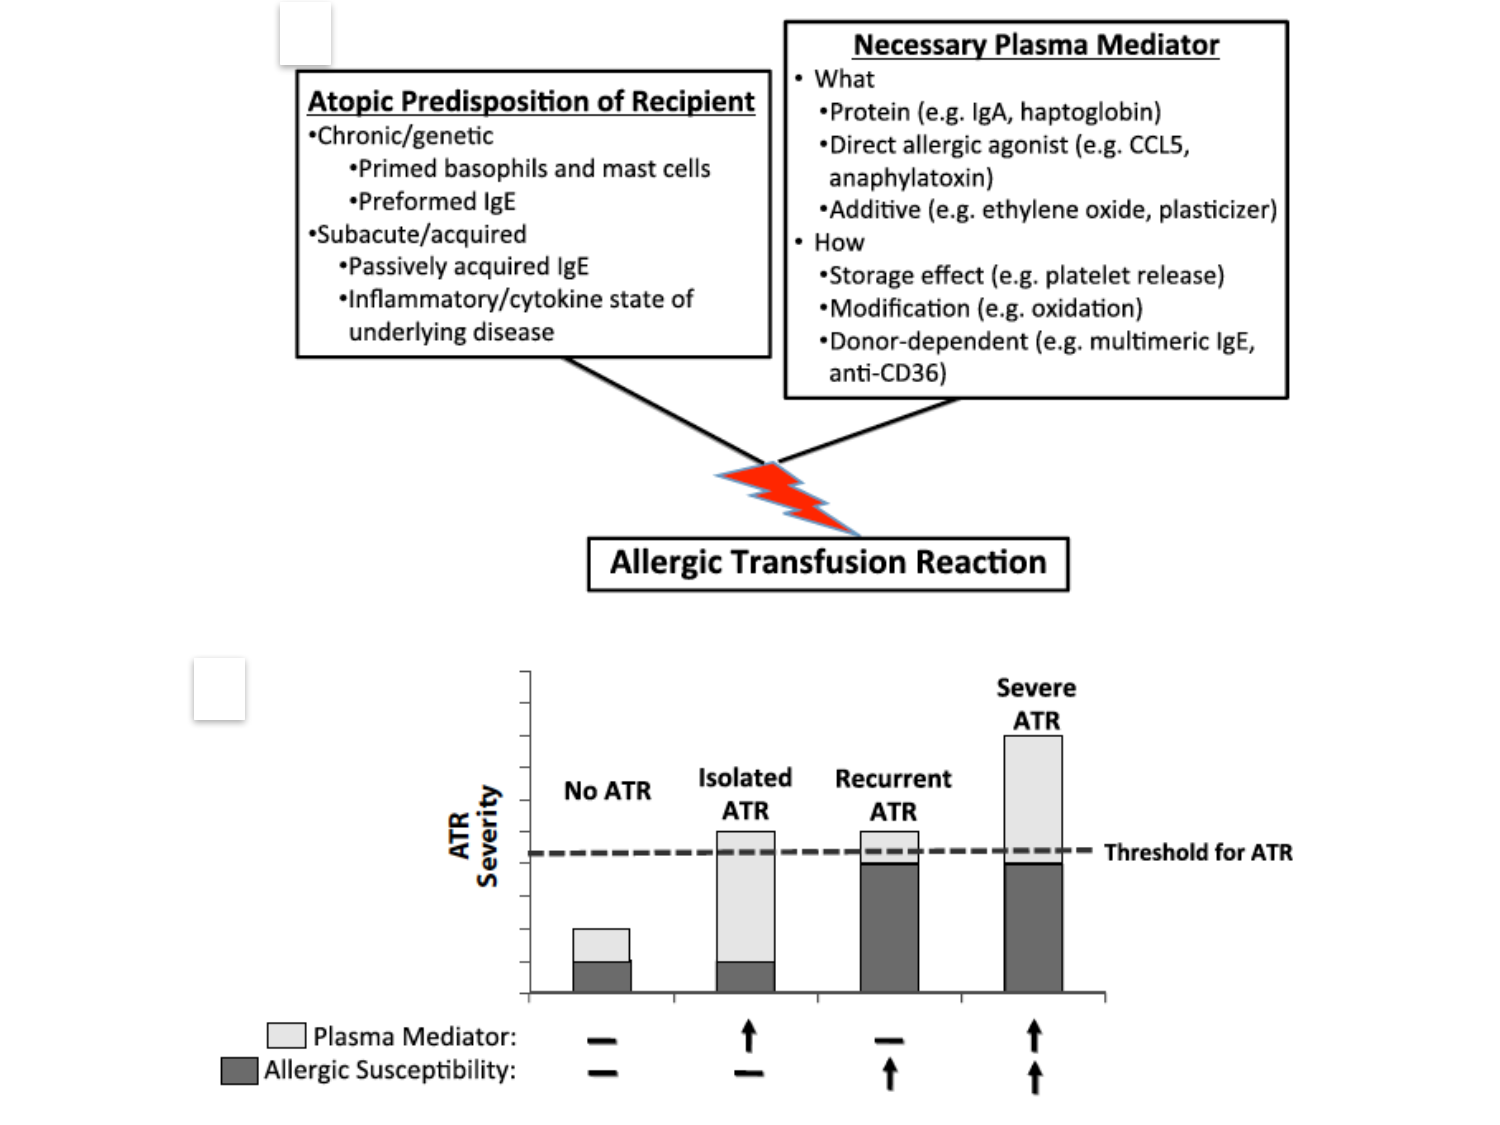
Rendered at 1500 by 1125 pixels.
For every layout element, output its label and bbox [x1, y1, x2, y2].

picture [145, 0, 1321, 1125]
